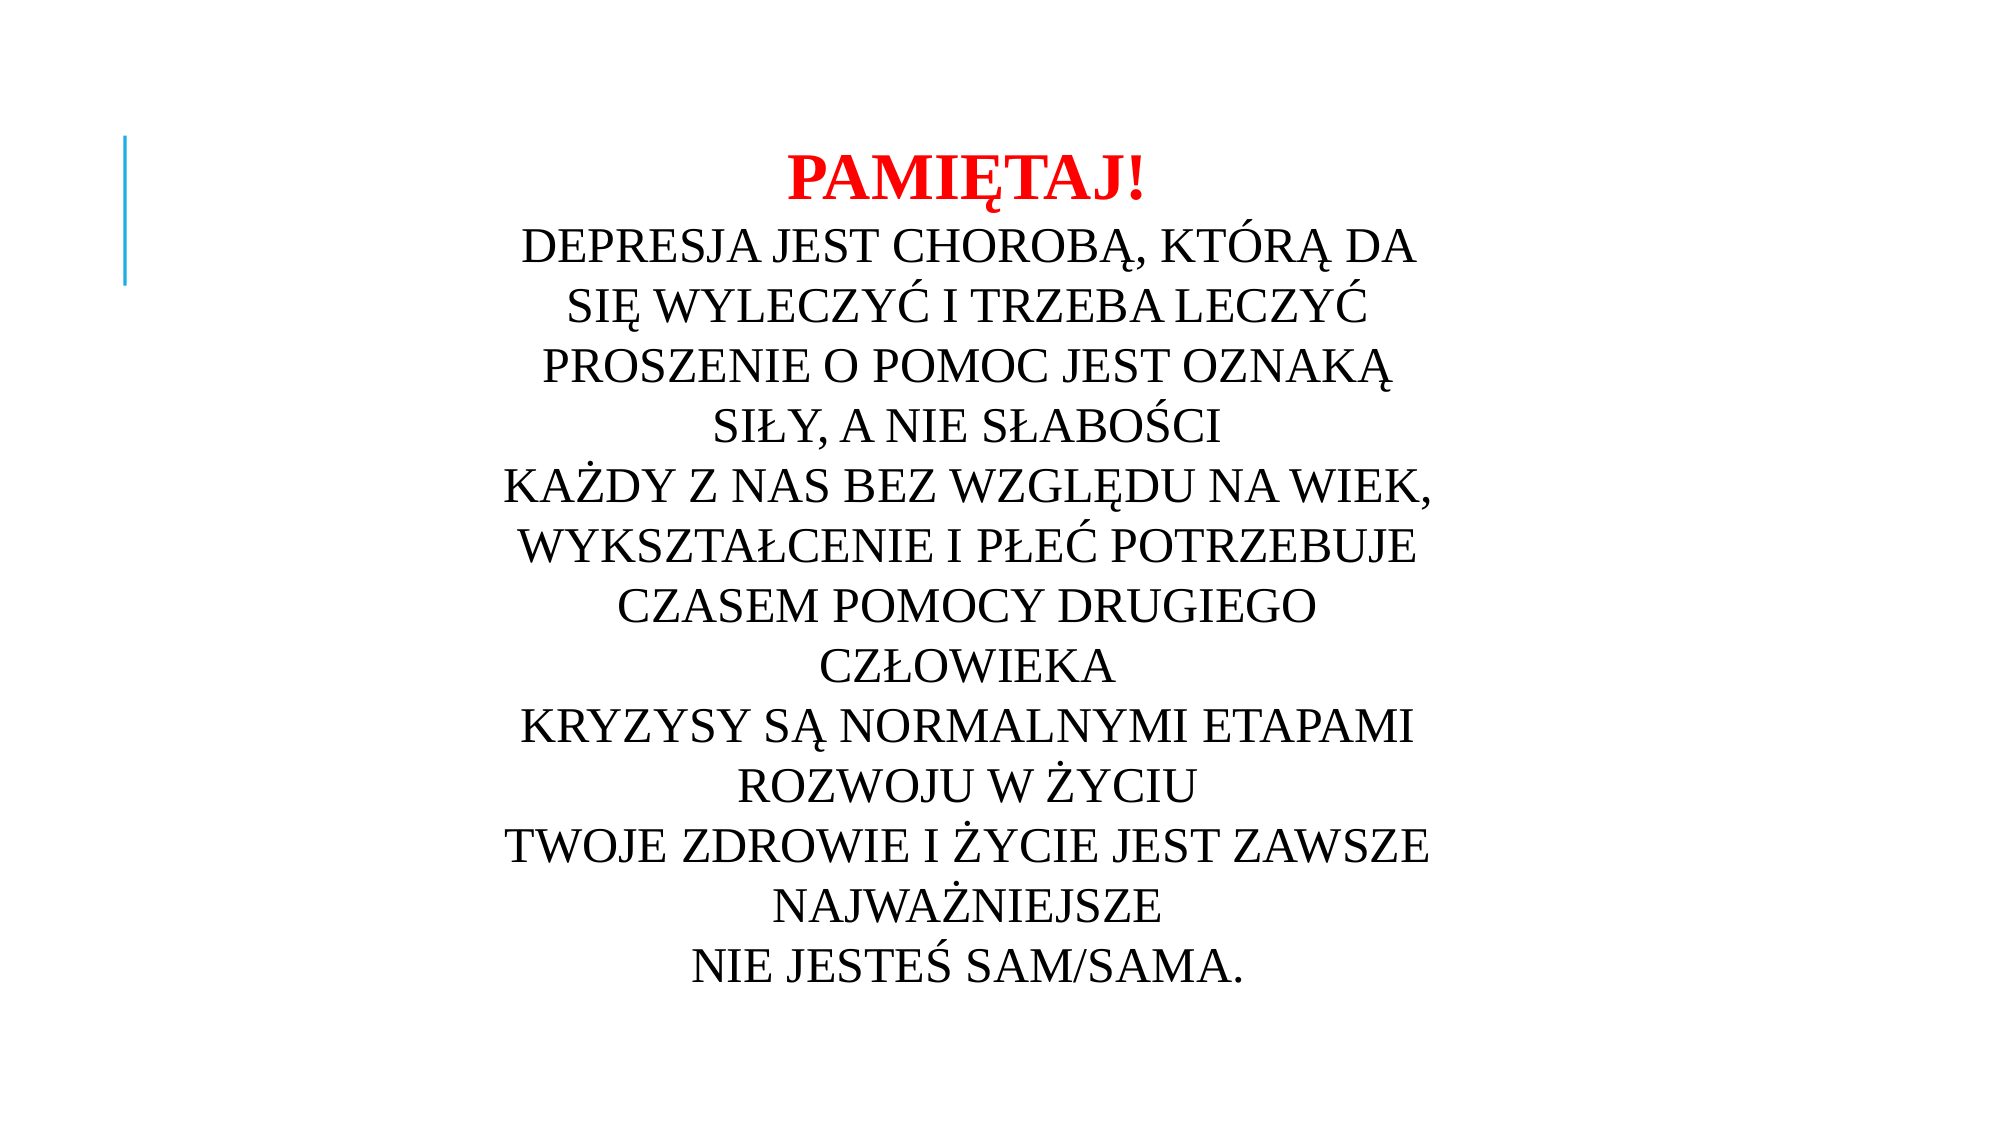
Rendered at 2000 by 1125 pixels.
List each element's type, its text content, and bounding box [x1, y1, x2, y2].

text_box PAMIĘTAJ! DEPRESJA JEST CHOROBĄ, KTÓRĄ DA SIĘ WYLECZYĆ I TRZEBA LECZYĆ PROSZENIE O POMOC JEST OZNAKĄ SIŁY, A NIE SŁABOŚCI KAŻDY Z NAS BEZ WZGLĘDU NA WIEK, WYKSZTAŁCENIE I PŁEĆ POTRZEBUJE CZASEM POMOCY DRUGIEGO CZŁOWIEKA KRYZYSY SĄ NORMALNYMI ETAPAMI ROZWOJU W ŻYCIU TWOJE ZDROWIE I ŻYCIE JEST ZAWSZE NAJWAŻNIEJSZE NIE JESTEŚ SAM/SAMA. [468, 125, 1468, 1001]
